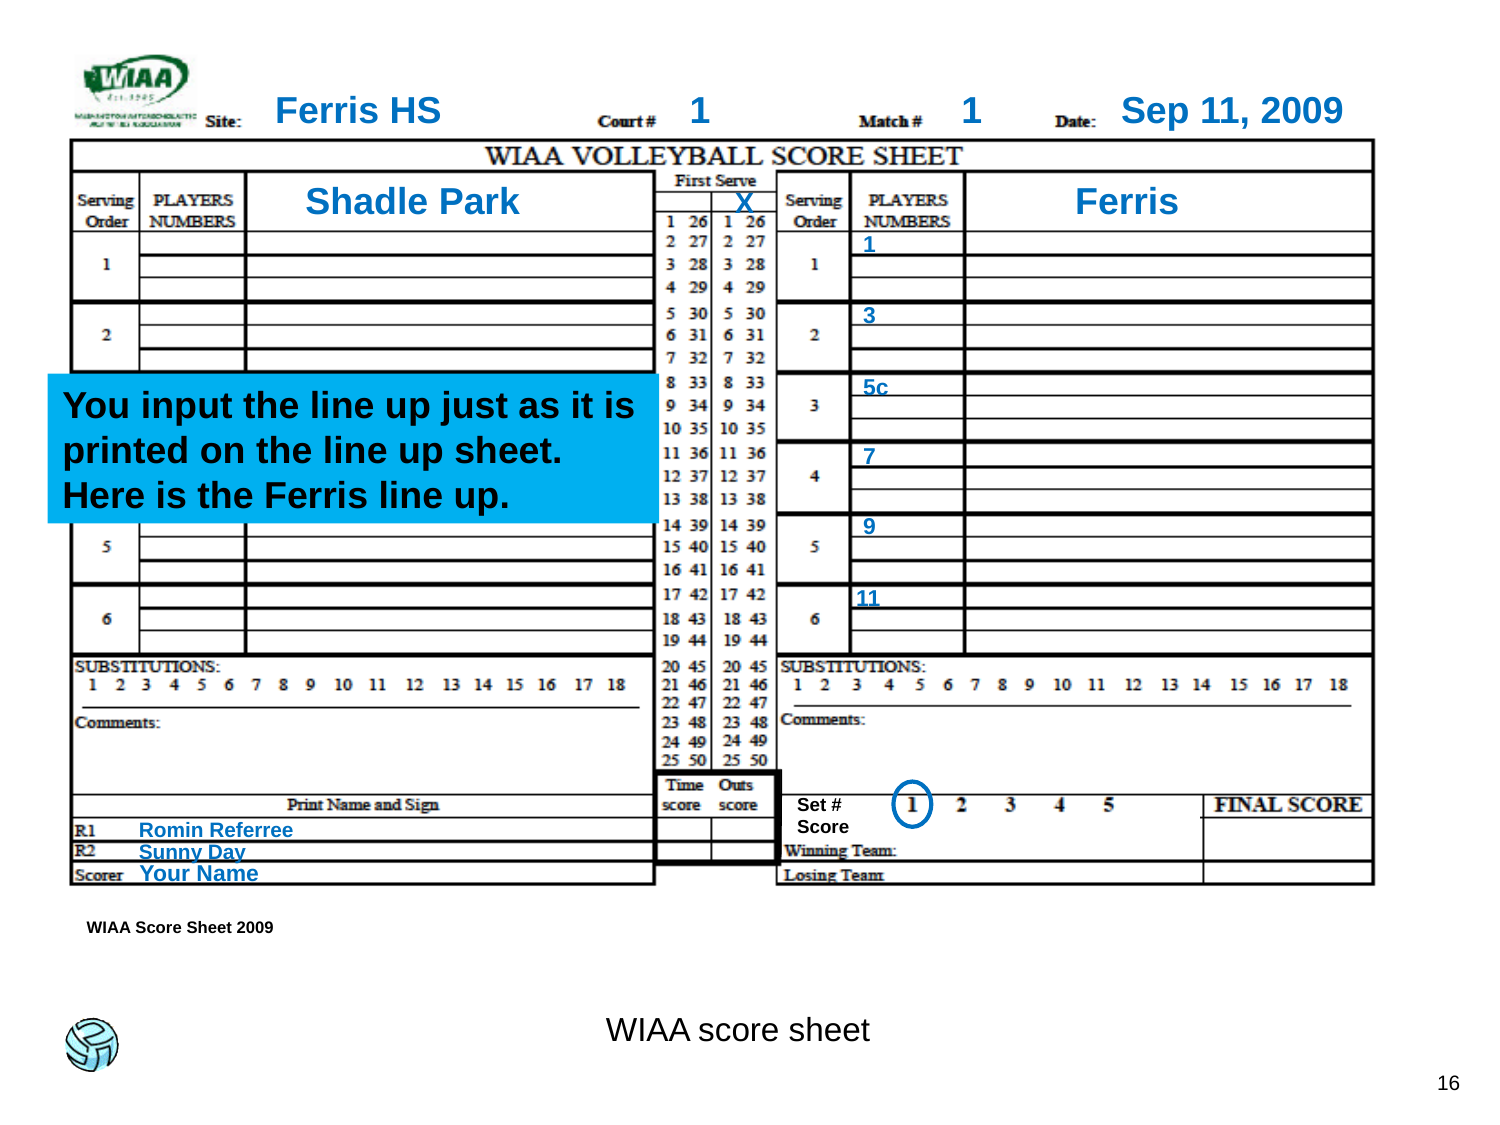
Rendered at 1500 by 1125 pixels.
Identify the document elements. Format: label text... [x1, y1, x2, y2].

text_box WIAA score sheet [455, 1010, 1022, 1056]
slide_number 16 [1399, 1061, 1476, 1113]
picture [63, 1015, 121, 1075]
picture [10, 0, 1449, 1001]
